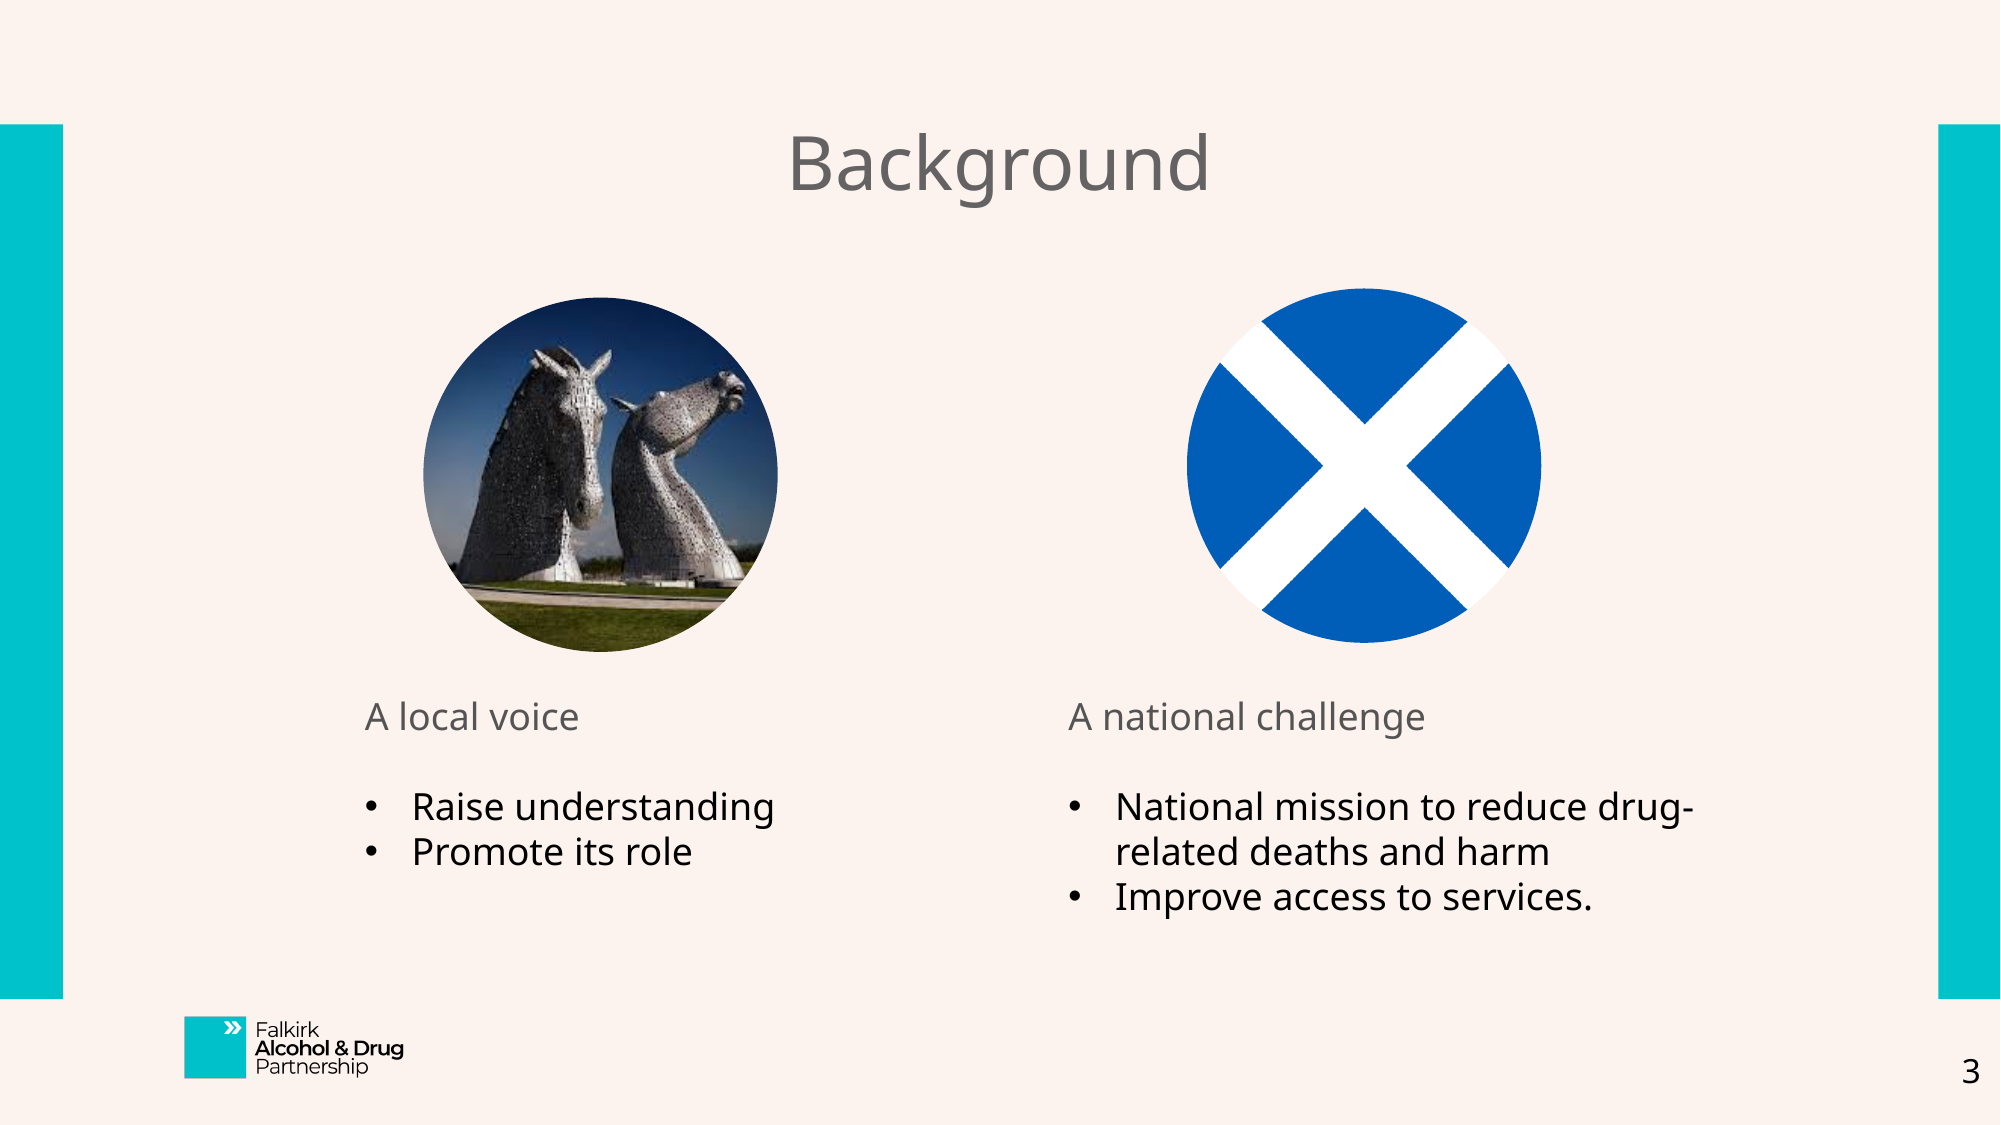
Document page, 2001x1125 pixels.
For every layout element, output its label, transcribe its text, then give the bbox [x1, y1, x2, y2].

text_box [422, 296, 779, 653]
picture [164, 1012, 416, 1087]
title Background [62, 108, 1938, 312]
text_box A national challenge National mission to reduce drug-related deaths and harm Improve access to services. [1053, 685, 1715, 926]
text_box [1186, 287, 1543, 644]
text_box A local voice Raise understanding Promote its role [349, 685, 862, 881]
